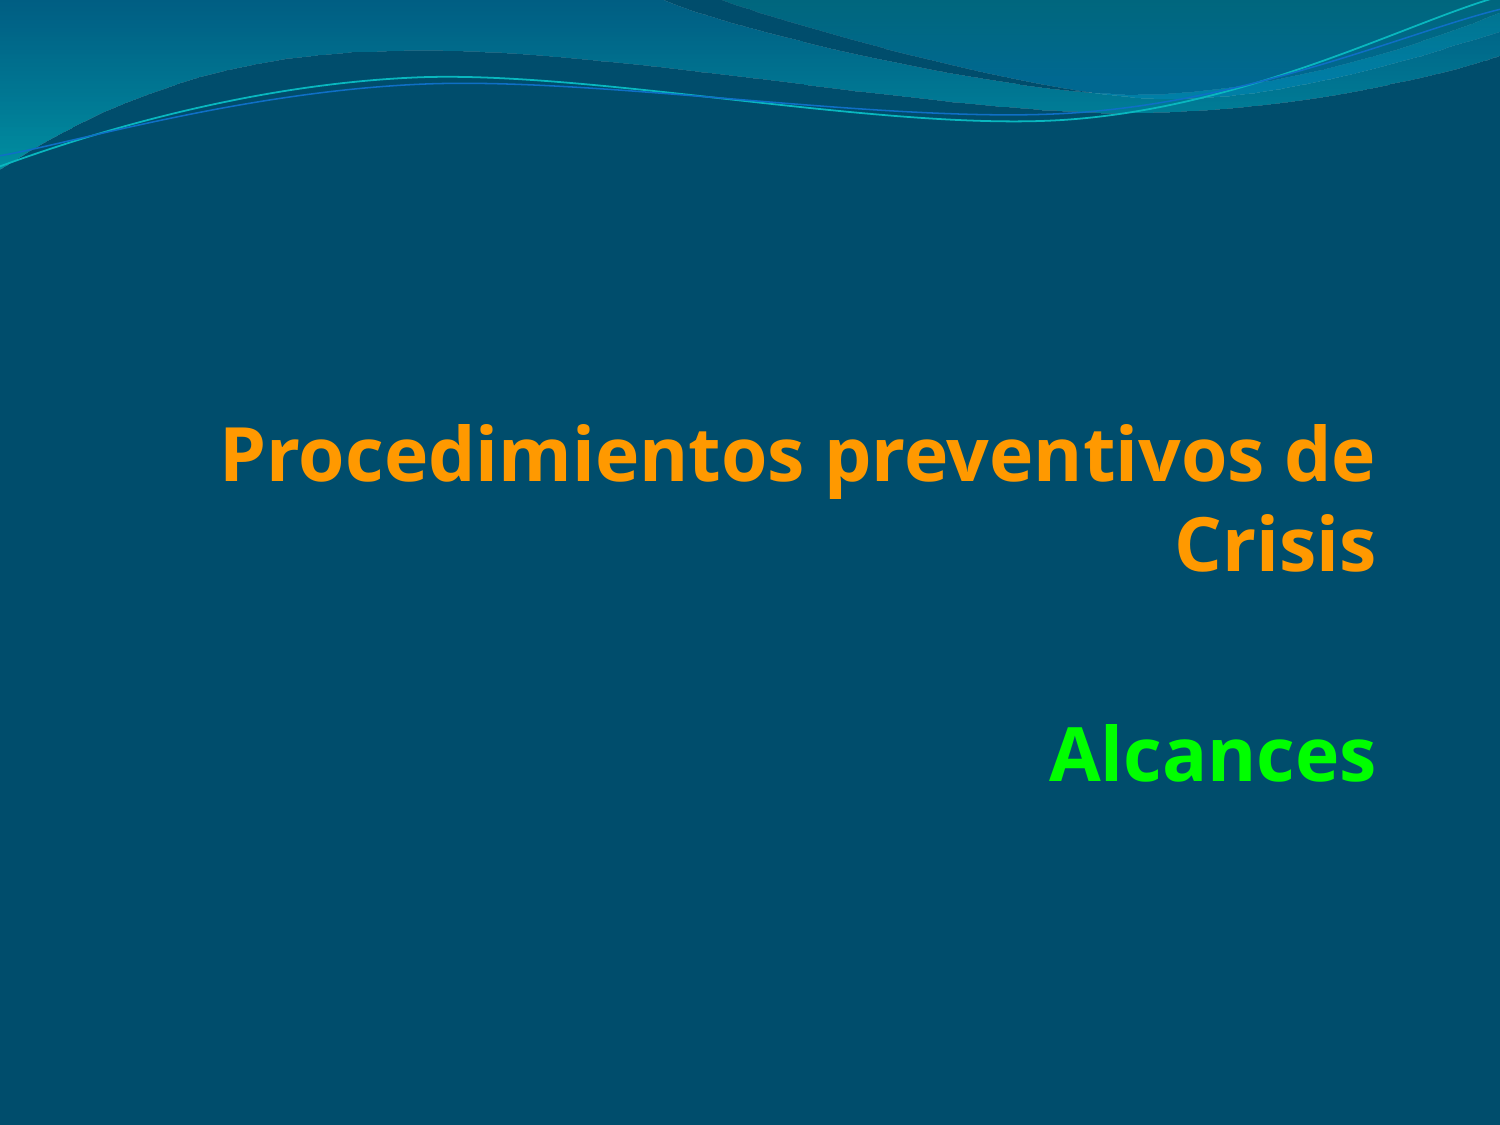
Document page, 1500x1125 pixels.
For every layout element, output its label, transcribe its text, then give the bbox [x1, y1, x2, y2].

subtitle Procedimientos preventivos de Crisis Alcances [112, 62, 1388, 1025]
